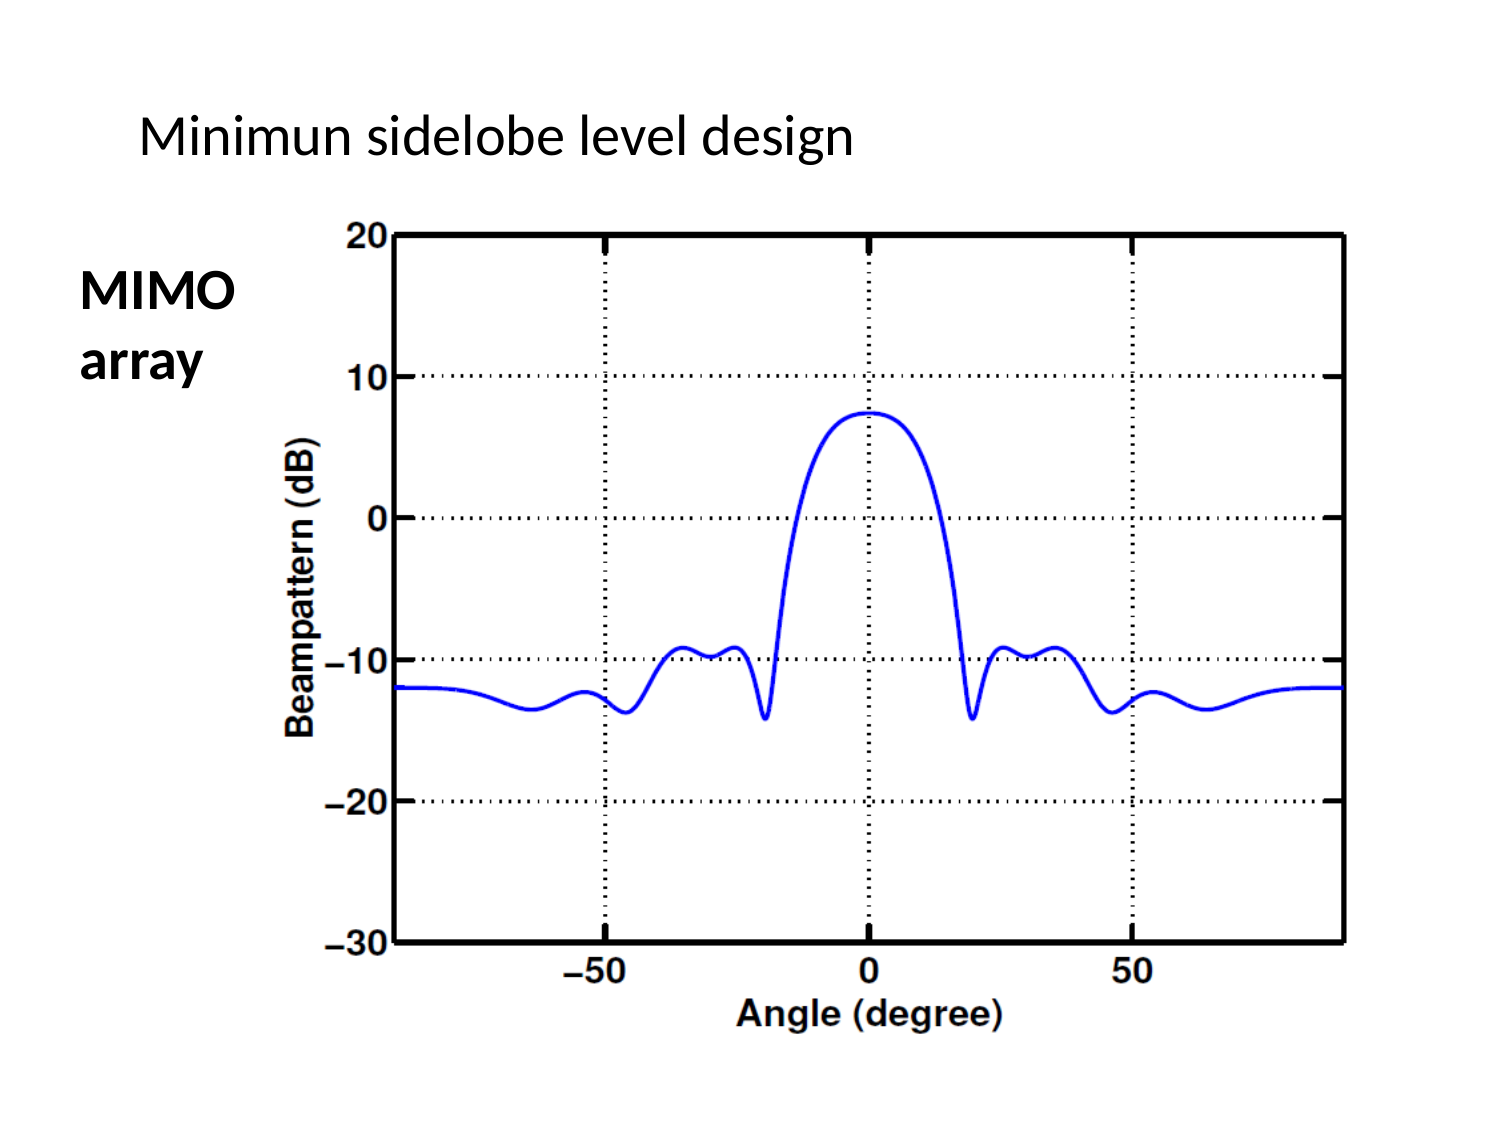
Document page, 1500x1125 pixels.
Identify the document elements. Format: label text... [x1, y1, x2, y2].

text_box Minimun sidelobe level design [123, 90, 1376, 175]
picture [253, 207, 1377, 1054]
text_box MIMO array [64, 243, 248, 399]
